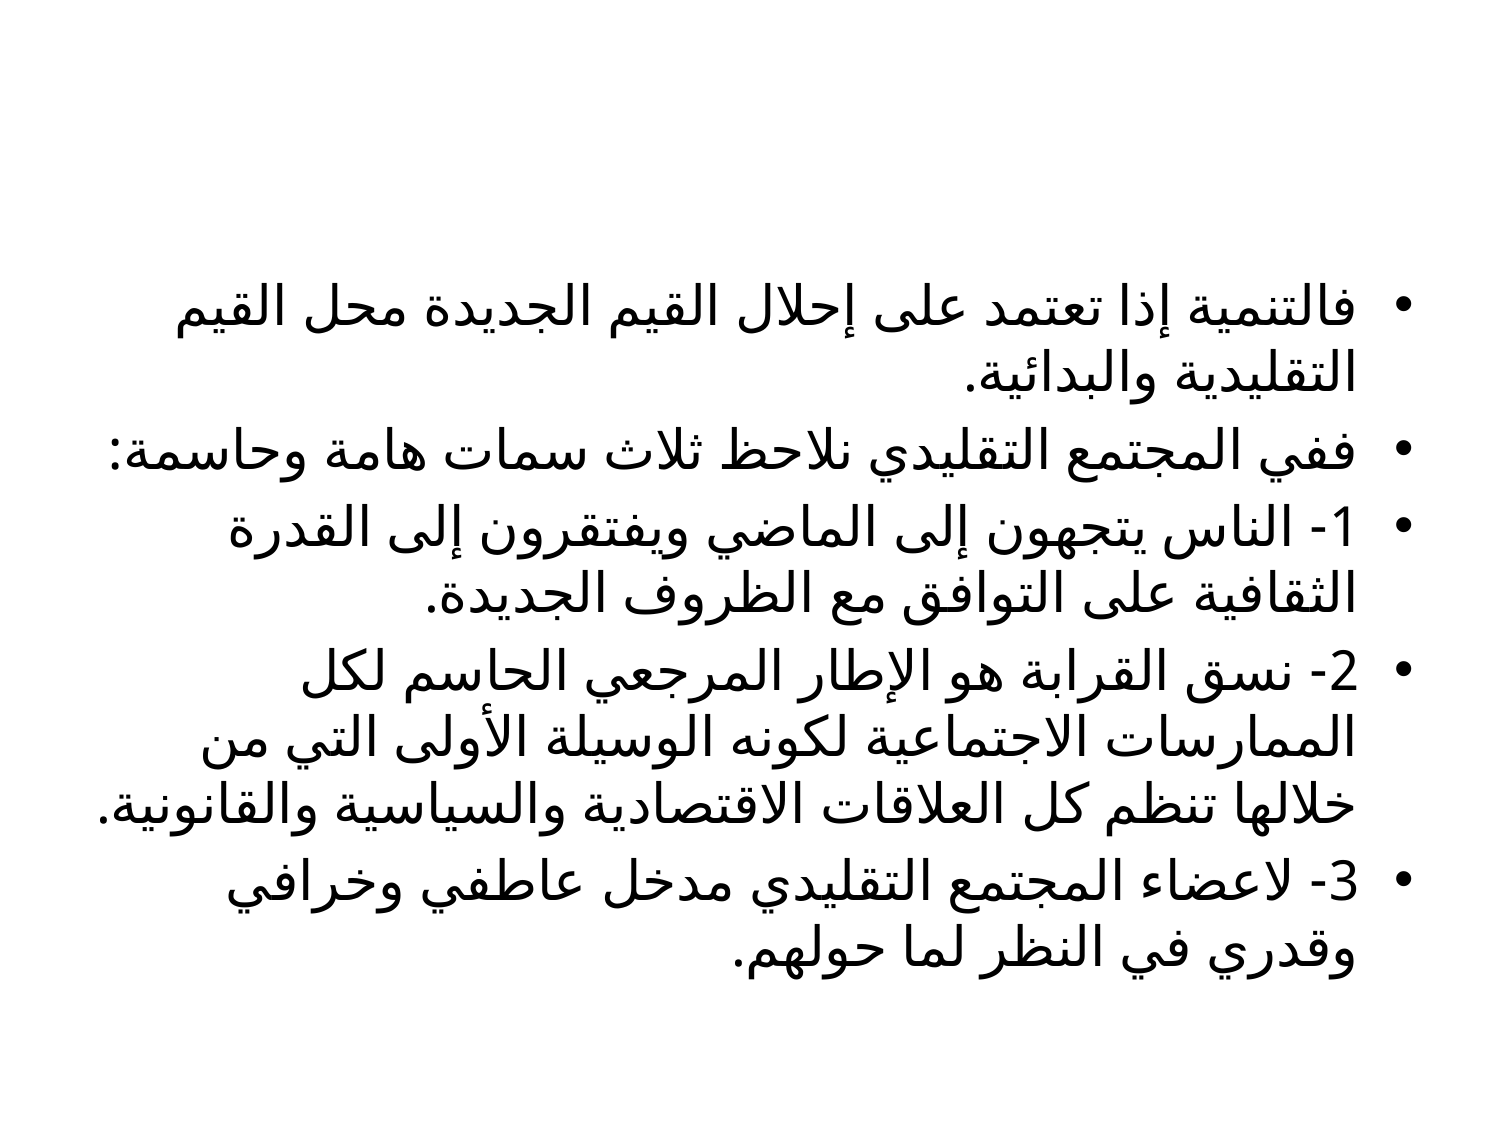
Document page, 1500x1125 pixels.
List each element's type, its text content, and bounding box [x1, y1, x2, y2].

list فالتنمية إذا تعتمد على إحلال القيم الجديدة محل القيم التقليدية والبدائية. ففي المجتمع التقليدي نلاحظ ثلاث سمات هامة وحاسمة: 1- الناس يتجهون إلى الماضي ويفتقرون إلى القدرة الثقافية على التوافق مع الظروف الجديدة. 2- نسق القرابة هو الإطار المرجعي الحاسم لكل الممارسات الاجتماعية لكونه الوسيلة الأولى التي من خلالها تنظم كل العلاقات الاقتصادية والسياسية والقانونية. 3- لاعضاء المجتمع التقليدي مدخل عاطفي وخرافي وقدري في النظر لما حولهم. [75, 262, 1425, 1005]
